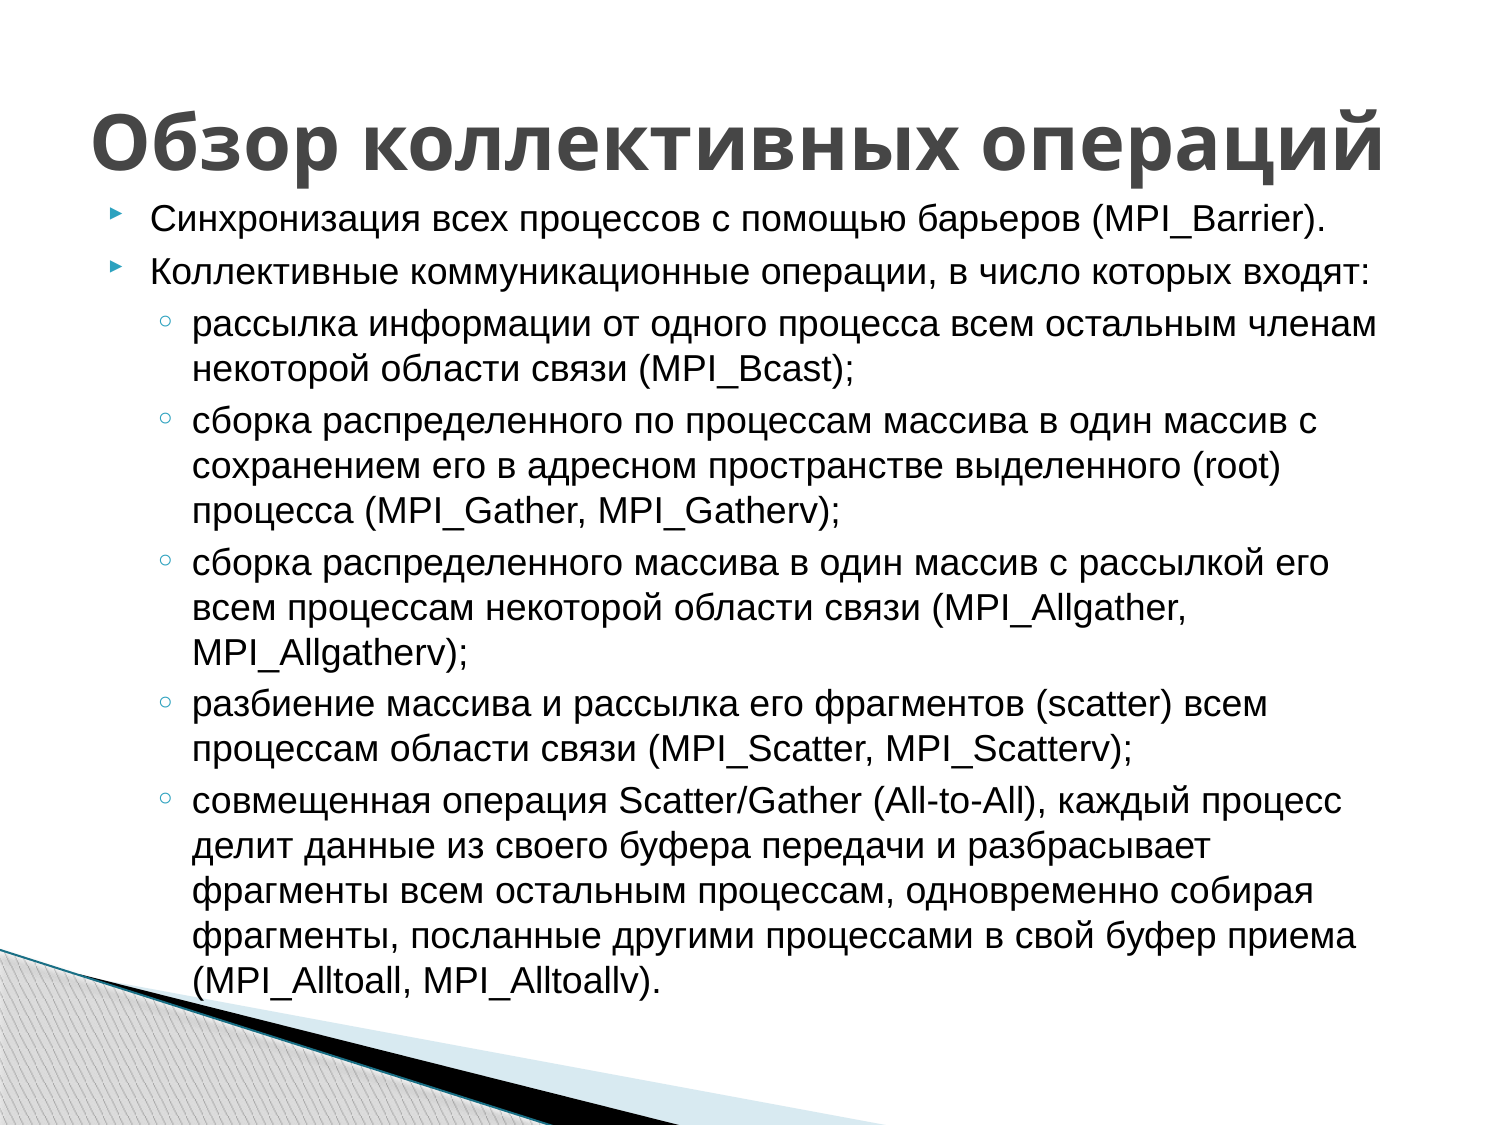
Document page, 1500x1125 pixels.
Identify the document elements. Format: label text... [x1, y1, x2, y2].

list Синхронизация всех процессов с помощью барьеров (MPI_Barrier). Коллективные коммуникационные операции, в число которых входят: рассылка информации от одного процесса всем остальным членам некоторой области связи (MPI_Bcast); сборка распределенного по процессам массива в один массив с сохранением его в адресном пространстве выделенного (root) процесса (MPI_Gather, MPI_Gatherv); сборка распределенного массива в один массив с рассылкой его всем процессам некоторой области связи (MPI_Allgather, MPI_Allgatherv); разбиение массива и рассылка его фрагментов (scatter) всем процессам области связи (MPI_Scatter, MPI_Scatterv); совмещенная операция Scatter/Gather (All-to-All), каждый процесс делит данные из своего буфера передачи и разбрасывает фрагменты всем остальным процессам, одновременно собирая фрагменты, посланные другими процессами в свой буфер приема (MPI_Alltoall, MPI_Alltoallv). [74, 185, 1426, 929]
title Обзор коллективных операций [75, 45, 1425, 233]
